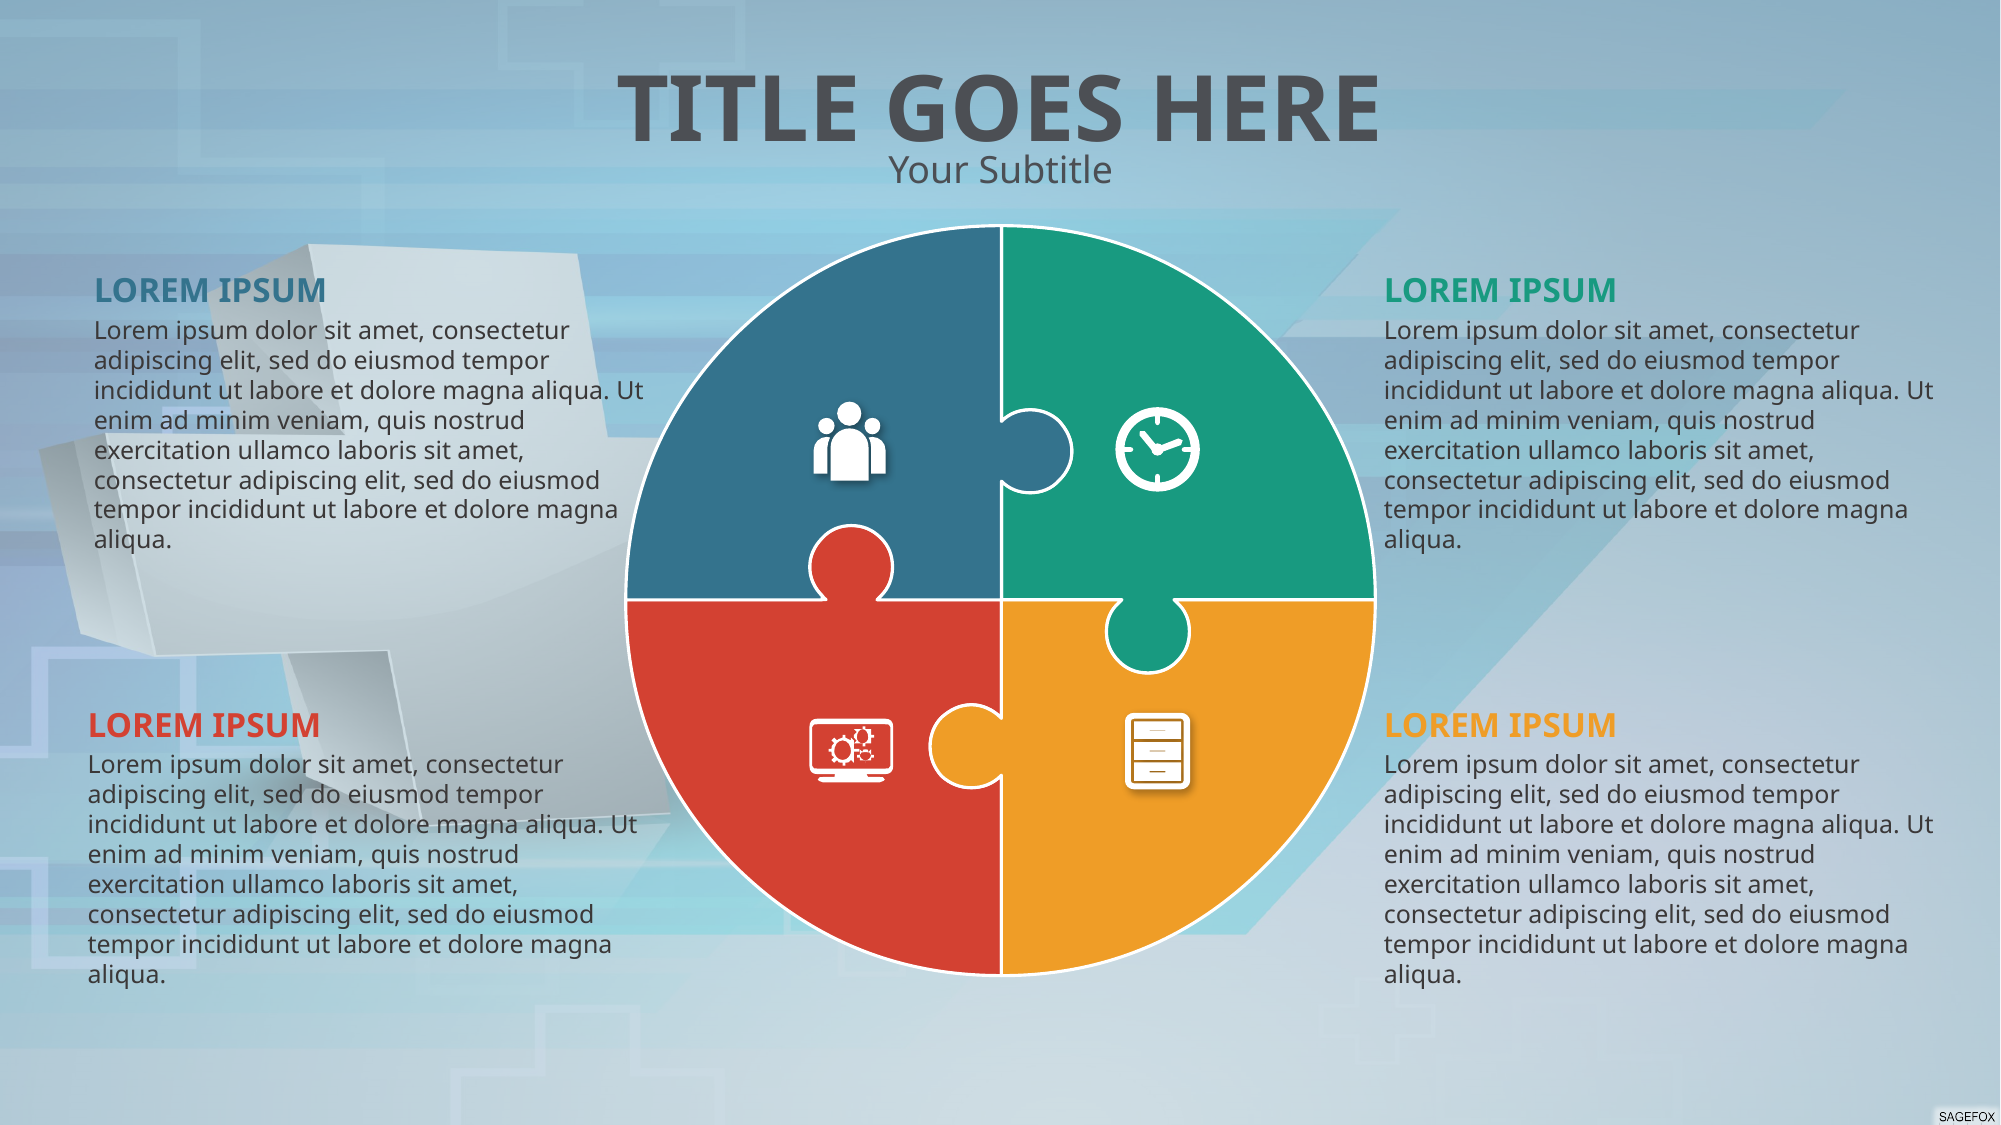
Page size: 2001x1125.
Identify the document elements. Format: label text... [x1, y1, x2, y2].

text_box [809, 718, 894, 783]
picture [1936, 1111, 1997, 1125]
text_box [818, 417, 835, 435]
text_box [830, 428, 886, 481]
text_box LOREM IPSUM Lorem ipsum dolor sit amet, consectetur adipiscing elit, sed do eiusmod tempor incididunt ut labore et dolore magna aliqua. Ut enim ad minim veniam, quis nostrud exercitation ullamco laboris sit amet, consectetur adipiscing elit, sed do eiusmod tempor incididunt ut labore et dolore magna aliqua. [1369, 262, 1972, 562]
text_box [930, 600, 1376, 976]
text_box [813, 436, 830, 474]
text_box [625, 526, 1001, 976]
text_box LOREM IPSUM Lorem ipsum dolor sit amet, consectetur adipiscing elit, sed do eiusmod tempor incididunt ut labore et dolore magna aliqua. Ut enim ad minim veniam, quis nostrud exercitation ullamco laboris sit amet, consectetur adipiscing elit, sed do eiusmod tempor incididunt ut labore et dolore magna aliqua. [79, 262, 682, 562]
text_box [1115, 407, 1200, 492]
text_box [864, 417, 881, 435]
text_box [548, 42, 1452, 199]
text_box [837, 401, 862, 426]
text_box [1125, 712, 1191, 790]
text_box LOREM IPSUM Lorem ipsum dolor sit amet, consectetur adipiscing elit, sed do eiusmod tempor incididunt ut labore et dolore magna aliqua. Ut enim ad minim veniam, quis nostrud exercitation ullamco laboris sit amet, consectetur adipiscing elit, sed do eiusmod tempor incididunt ut labore et dolore magna aliqua. [1369, 696, 1972, 996]
text_box [1002, 225, 1376, 673]
text_box LOREM IPSUM Lorem ipsum dolor sit amet, consectetur adipiscing elit, sed do eiusmod tempor incididunt ut labore et dolore magna aliqua. Ut enim ad minim veniam, quis nostrud exercitation ullamco laboris sit amet, consectetur adipiscing elit, sed do eiusmod tempor incididunt ut labore et dolore magna aliqua. [72, 696, 676, 996]
text_box [625, 225, 1072, 600]
